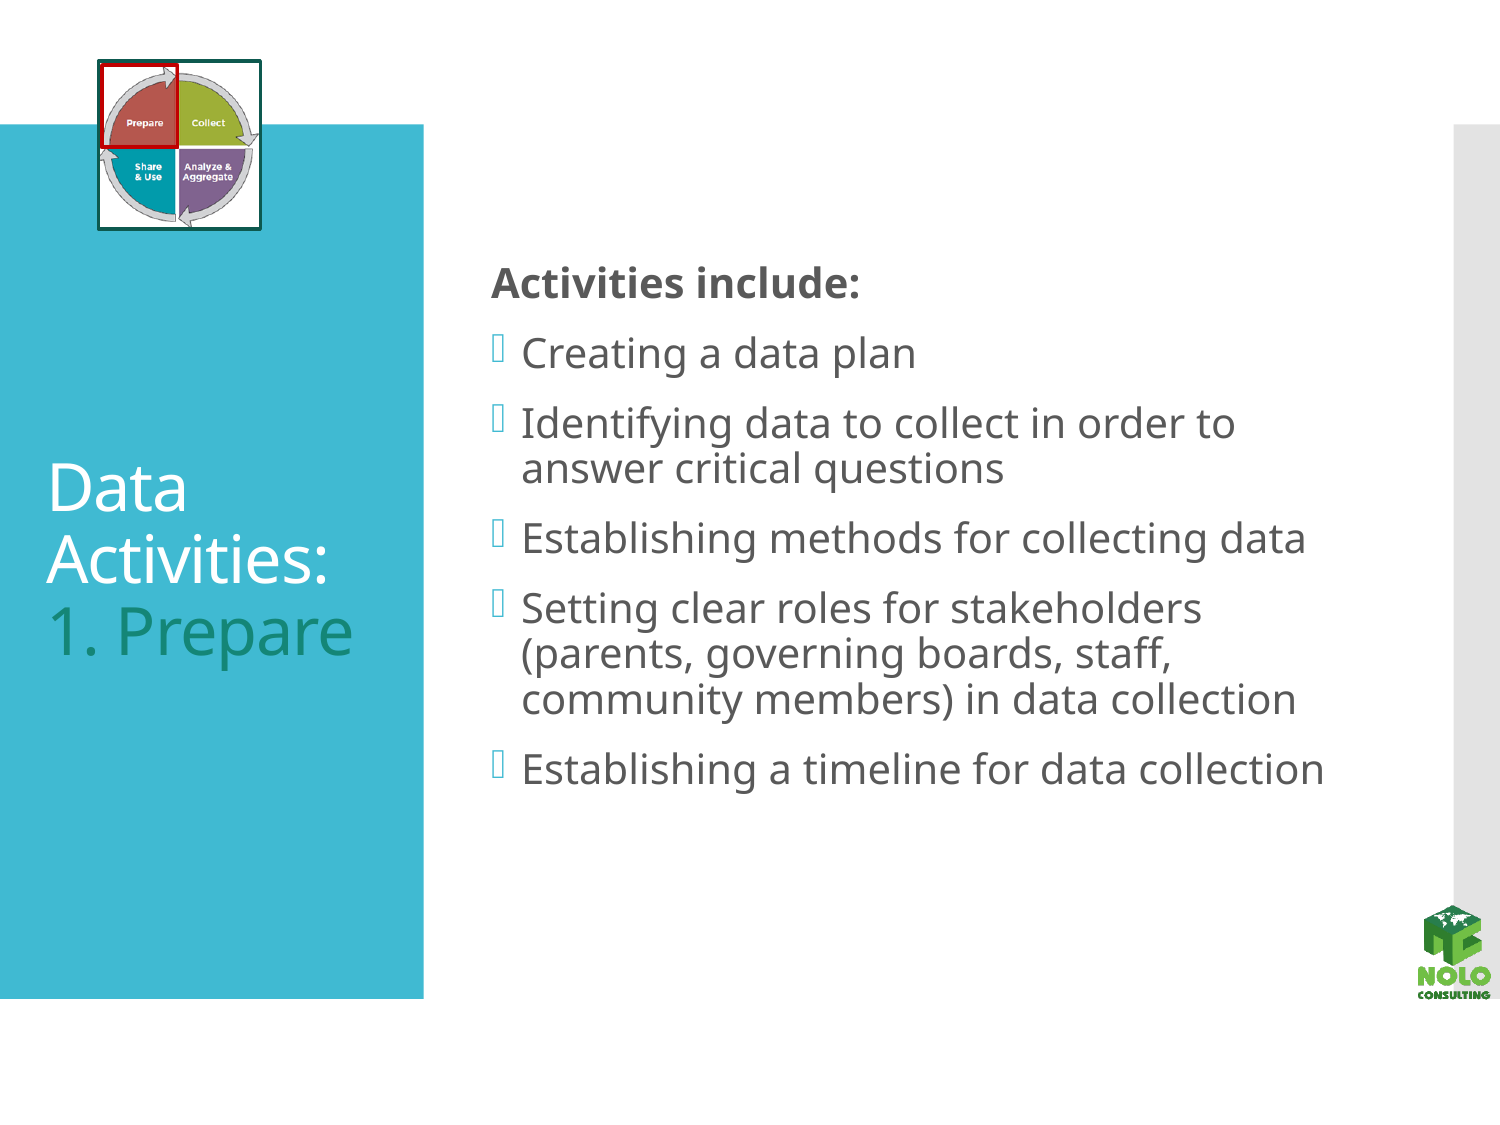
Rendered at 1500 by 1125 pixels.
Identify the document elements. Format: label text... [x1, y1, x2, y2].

picture [1407, 899, 1500, 1011]
list Activities include: Creating a data plan Identifying data to collect in order to answer critical questions Establishing methods for collecting data Setting clear roles for stakeholders (parents, governing boards, staff, community members) in data collection Establishing a timeline for data collection [476, 141, 1376, 982]
title Data Activities: 1. Prepare [31, 184, 394, 940]
picture [99, 62, 259, 228]
